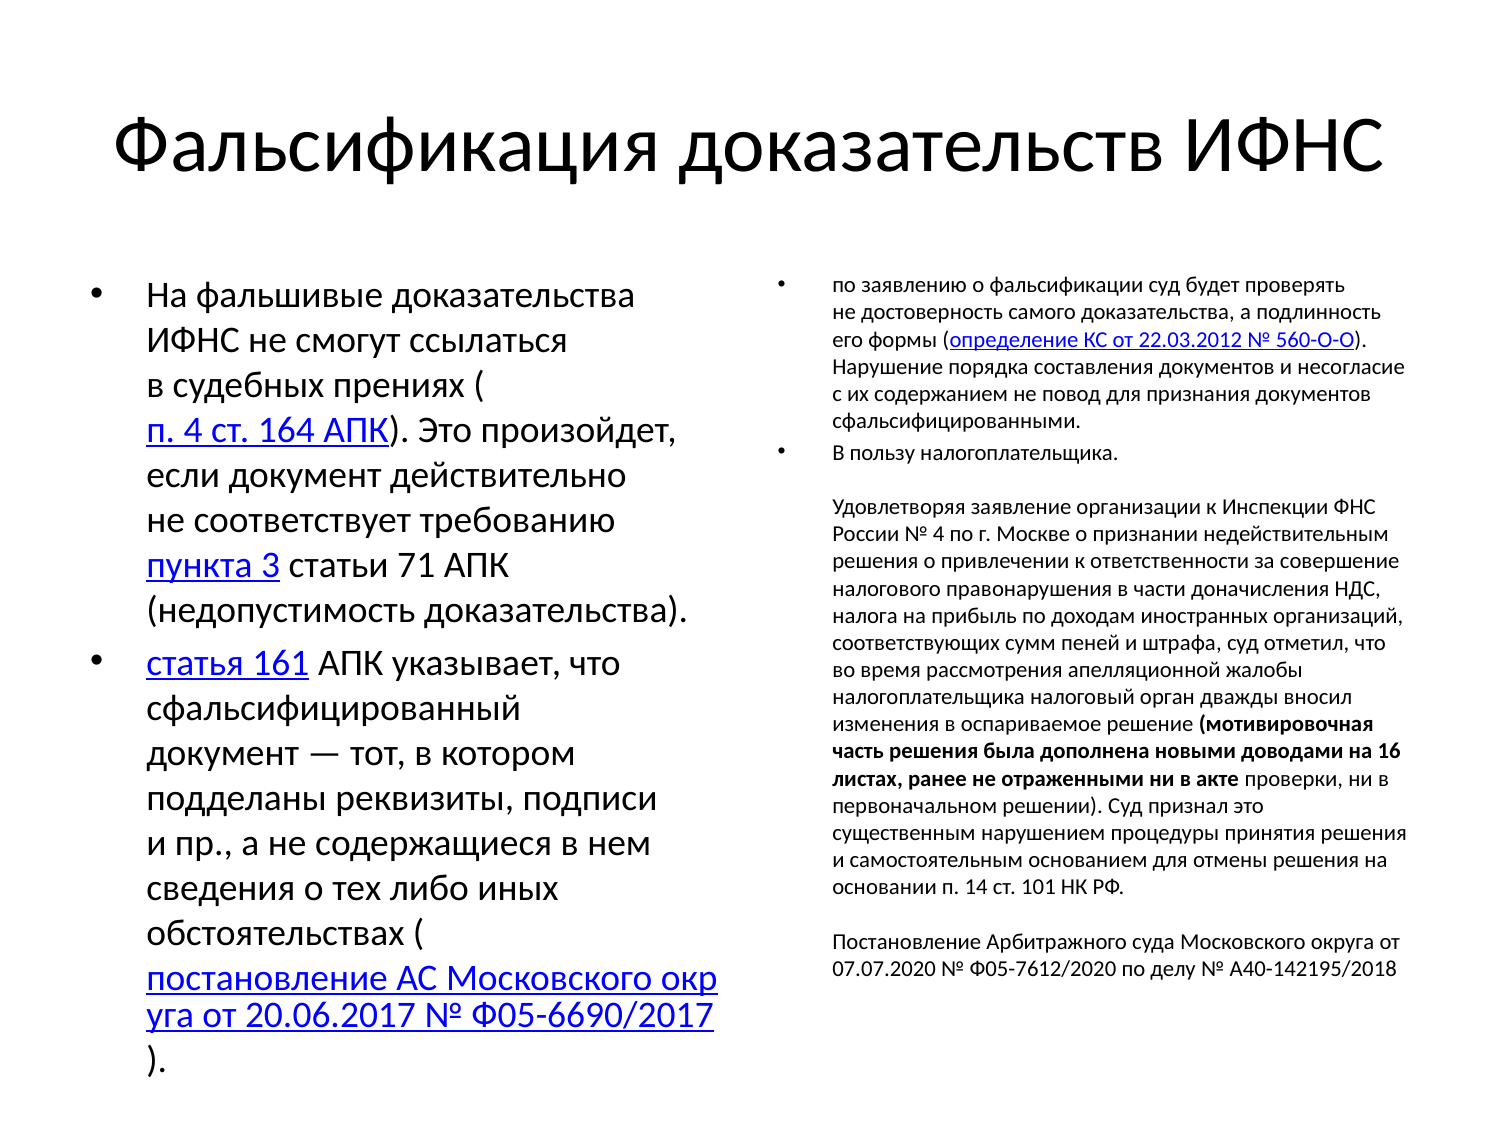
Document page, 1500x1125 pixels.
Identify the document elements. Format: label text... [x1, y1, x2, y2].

title Фальсификация доказательств ИФНС [75, 45, 1425, 233]
list На фальшивые доказательства ИФНС не смогут ссылаться в судебных прениях (п. 4 ст. 164 АПК). Это произойдет, если документ действительно не соответствует требованию пункта 3 статьи 71 АПК (недопустимость доказательства). статья 161 АПК указывает, что сфальсифицированный документ — тот, в котором подделаны реквизиты, подписи и пр., а не содержащиеся в нем сведения о тех либо иных обстоятельствах (постановление АС Московского округа от 20.06.2017 № Ф05-6690/2017). [75, 262, 738, 1005]
list по заявлению о фальсификации суд будет проверять не достоверность самого доказательства, а подлинность его формы (определение КС от 22.03.2012 № 560-О-О). Нарушение порядка составления документов и несогласие с их содержанием не повод для признания документов сфальсифицированными. В пользу налогоплательщика. Удовлетворяя заявление организации к Инспекции ФНС России № 4 по г. Москве о признании недействительным решения о привлечении к ответственности за совершение налогового правонарушения в части доначисления НДС, налога на прибыль по доходам иностранных организаций, соответствующих сумм пеней и штрафа, суд отметил, что во время рассмотрения апелляционной жалобы налогоплательщика налоговый орган дважды вносил изменения в оспариваемое решение (мотивировочная часть решения была дополнена новыми доводами на 16 листах, ранее не отраженными ни в акте проверки, ни в первоначальном решении). Суд признал это существенным нарушением процедуры принятия решения и самостоятельным основанием для отмены решения на основании п. 14 ст. 101 НК РФ. Постановление Арбитражного суда Московского округа от 07.07.2020 № Ф05-7612/2020 по делу № А40-142195/2018 [762, 262, 1425, 1005]
